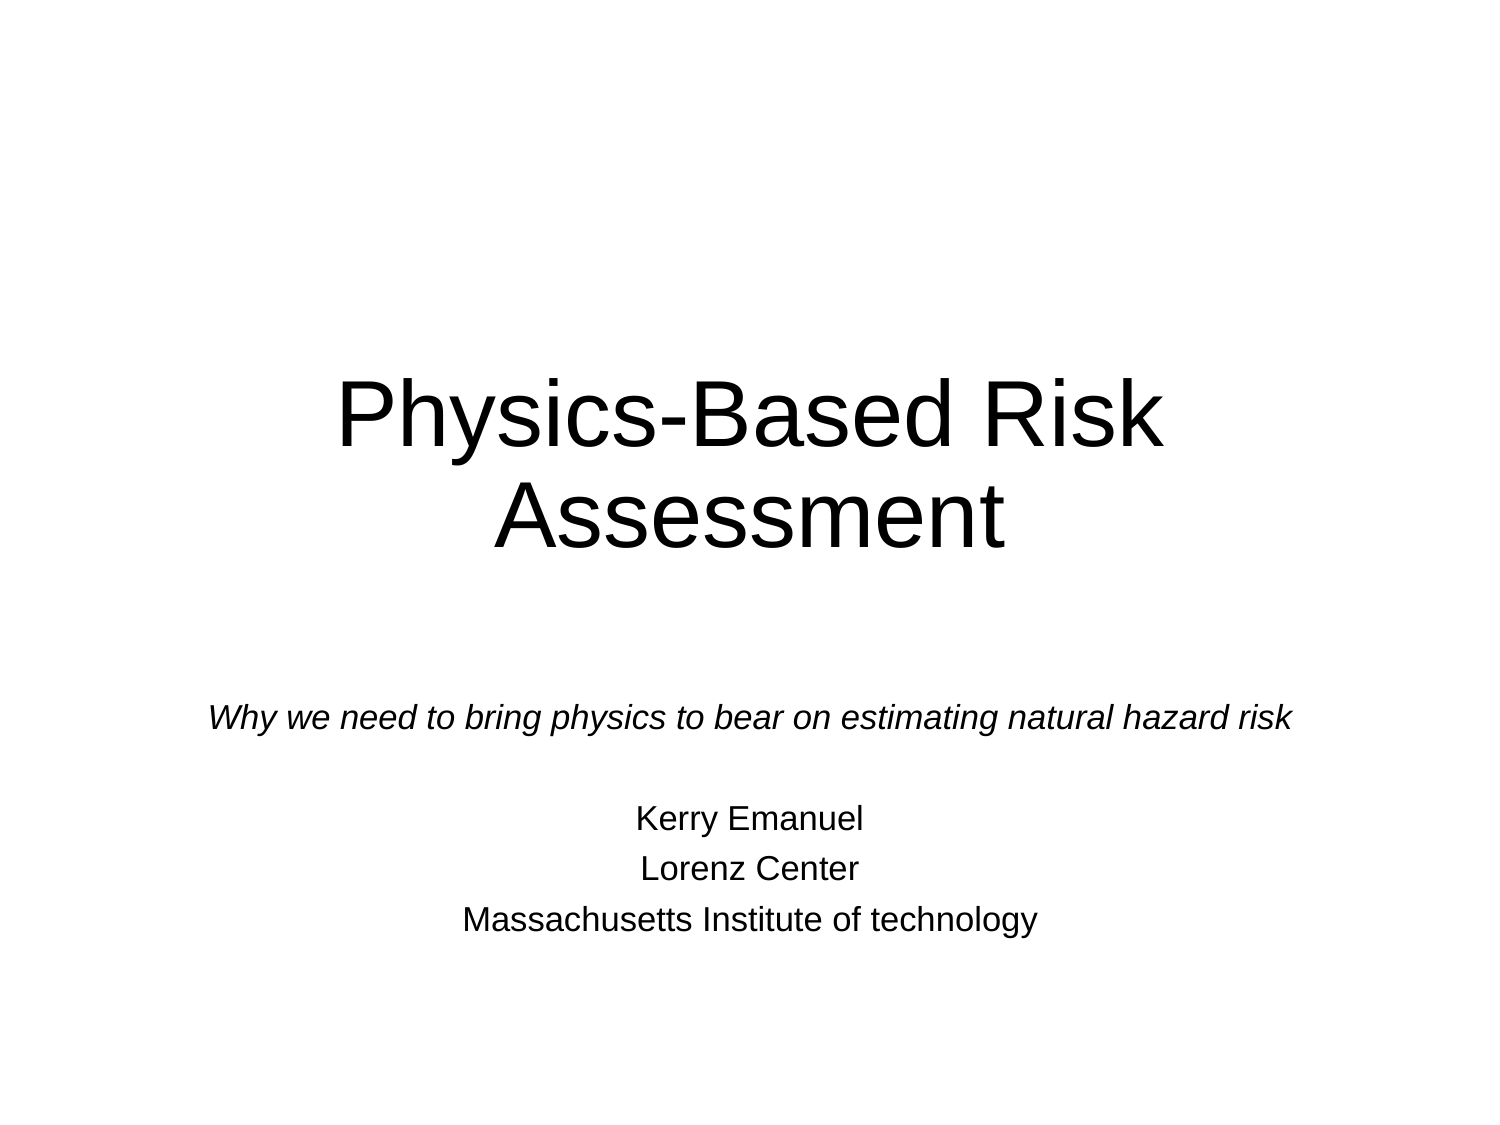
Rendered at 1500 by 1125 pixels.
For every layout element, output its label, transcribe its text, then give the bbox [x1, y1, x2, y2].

title Physics-Based Risk Assessment [187, 184, 1313, 576]
subtitle Why we need to bring physics to bear on estimating natural hazard risk Kerry Emanuel Lorenz Center Massachusetts Institute of technology [187, 692, 1313, 984]
